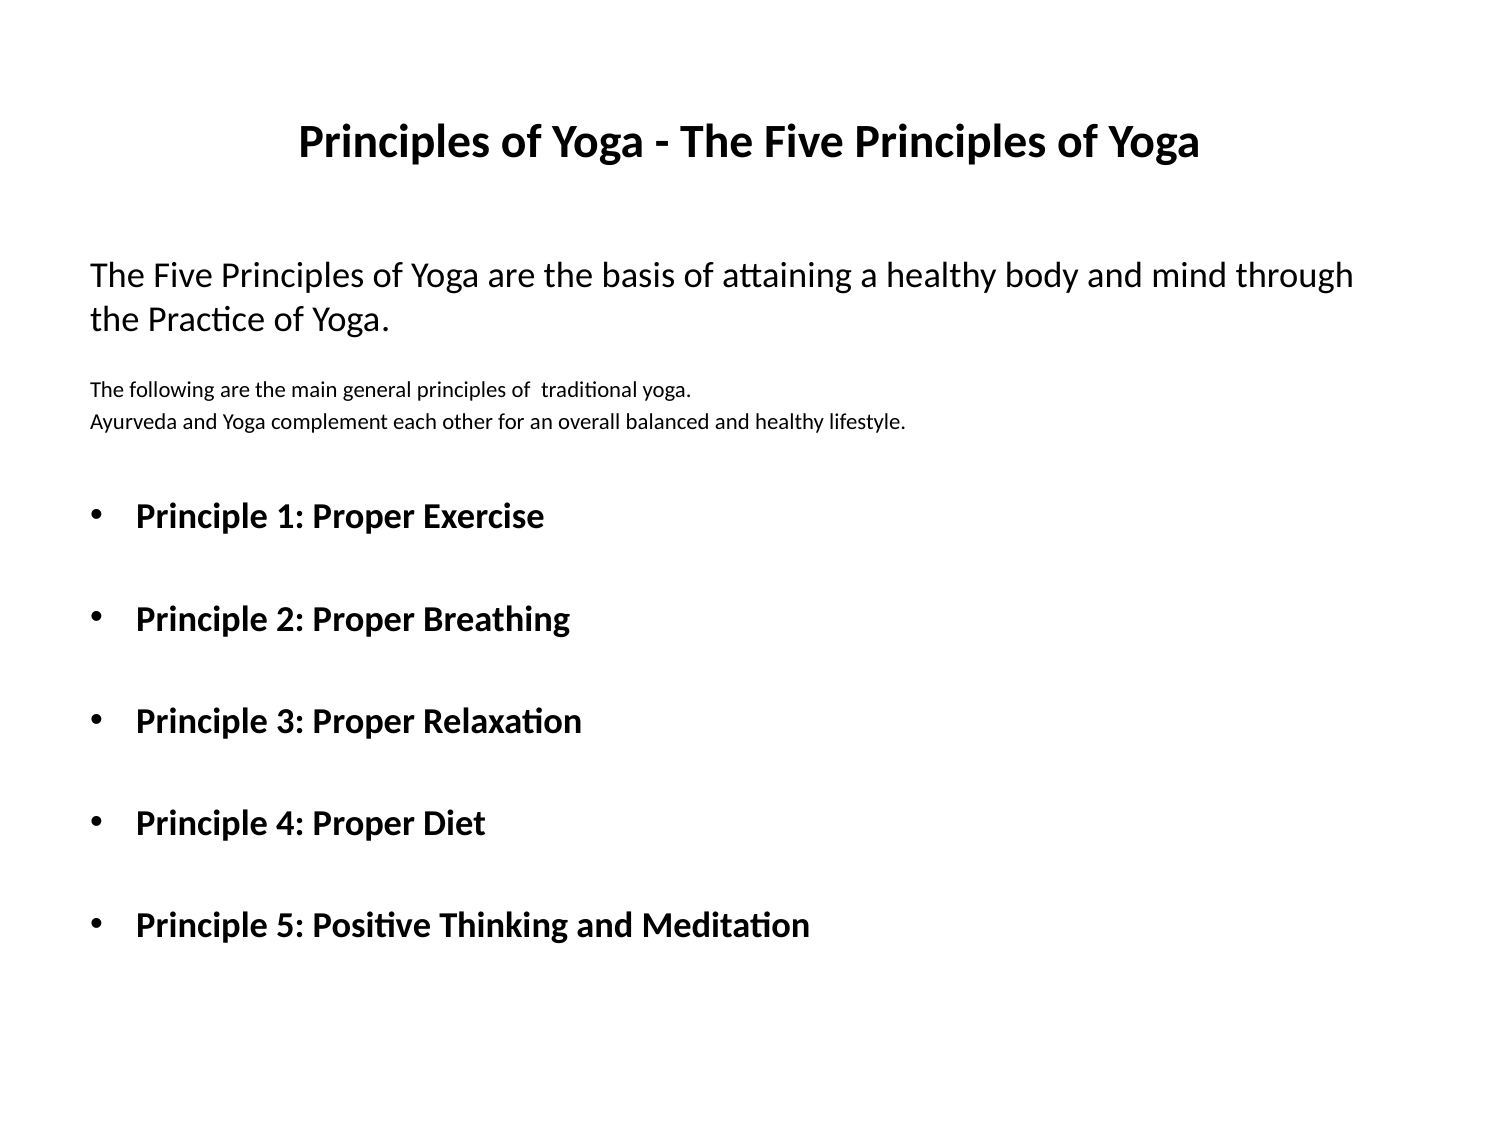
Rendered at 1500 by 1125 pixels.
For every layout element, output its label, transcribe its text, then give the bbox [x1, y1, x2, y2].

title Principles of Yoga - The Five Principles of Yoga [75, 45, 1425, 233]
list The Five Principles of Yoga are the basis of attaining a healthy body and mind through the Practice of Yoga. The following are the main general principles of traditional yoga. Ayurveda and Yoga complement each other for an overall balanced and healthy lifestyle. Principle 1: Proper Exercise Principle 2: Proper Breathing Principle 3: Proper Relaxation Principle 4: Proper Diet Principle 5: Positive Thinking and Meditation [75, 243, 1425, 1094]
